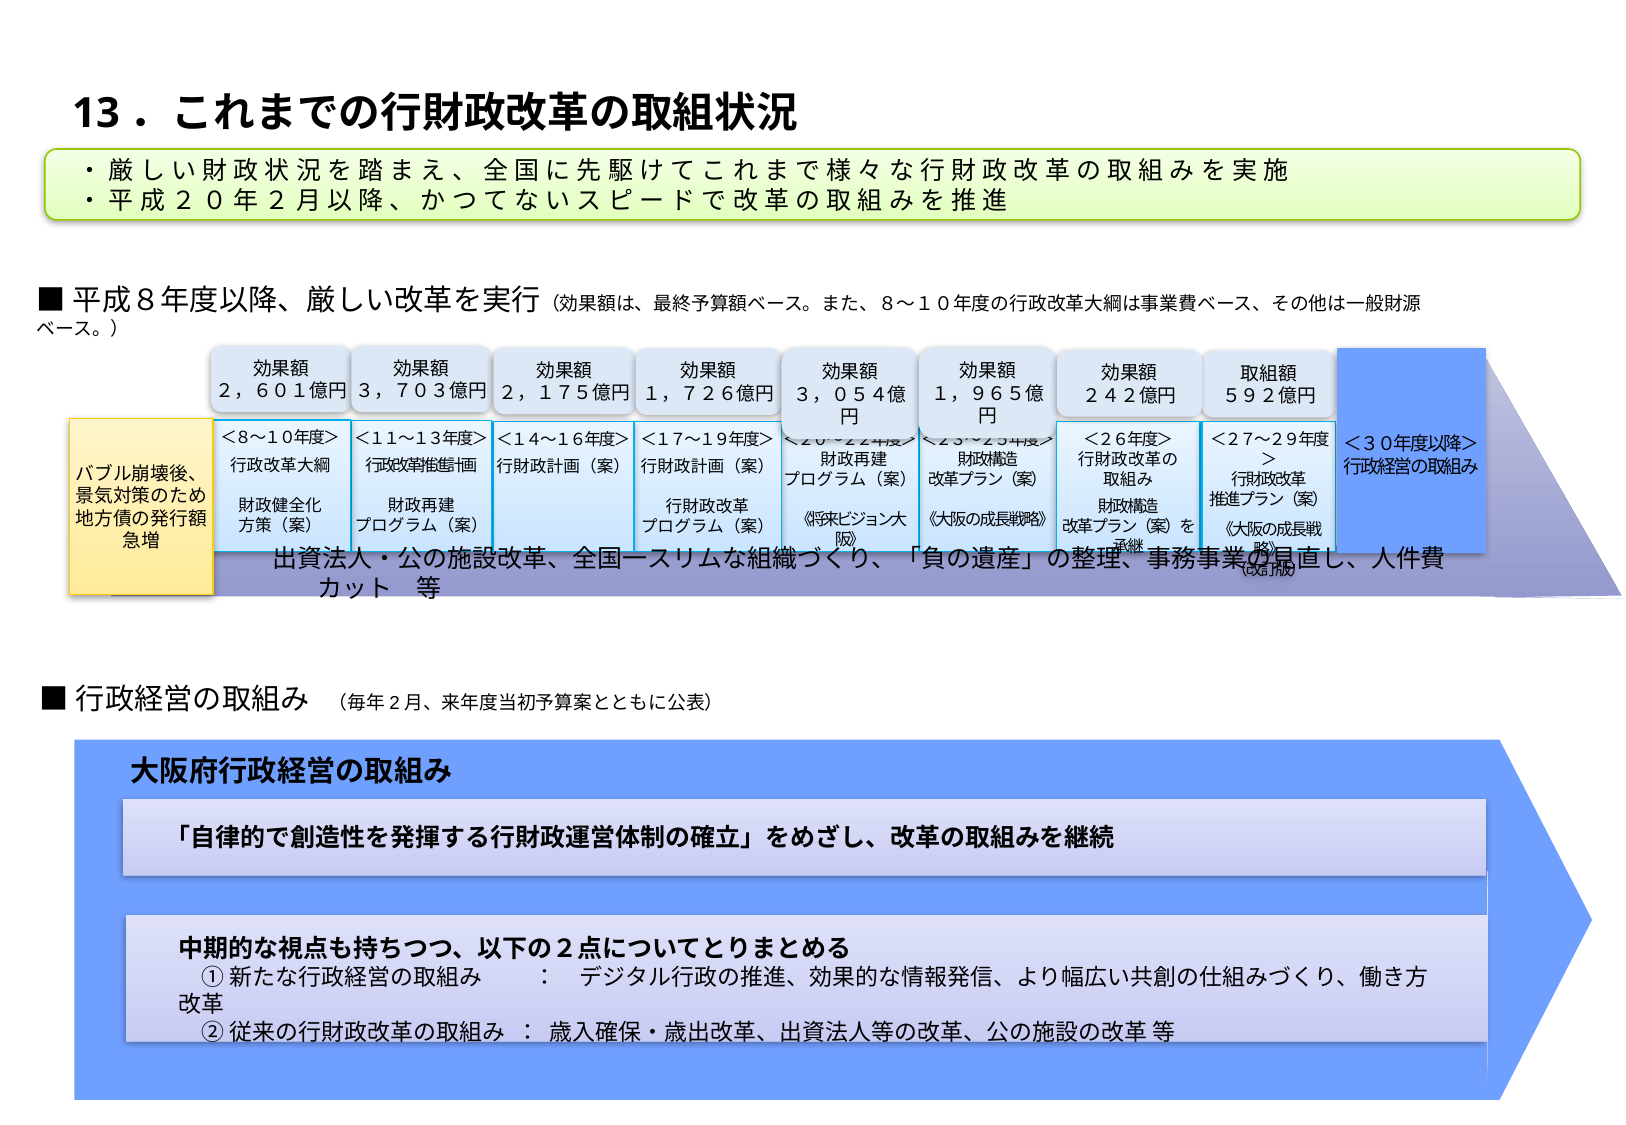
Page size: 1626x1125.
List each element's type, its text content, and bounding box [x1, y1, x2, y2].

list 13．これまでの行財政改革の取組状況 [57, 78, 1476, 146]
text_box ・厳しい財政状況を踏まえ、全国に先駆けてこれまで様々な行財政改革の取組みを実施 ・平成２０年２月以降、かつてないスピードで改革の取組みを推進 [44, 148, 1582, 221]
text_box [21, 273, 1625, 600]
text_box ■行政経営の取組み （毎年2月、来年度当初予算案とともに公表） [24, 673, 1274, 758]
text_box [74, 739, 1593, 1101]
